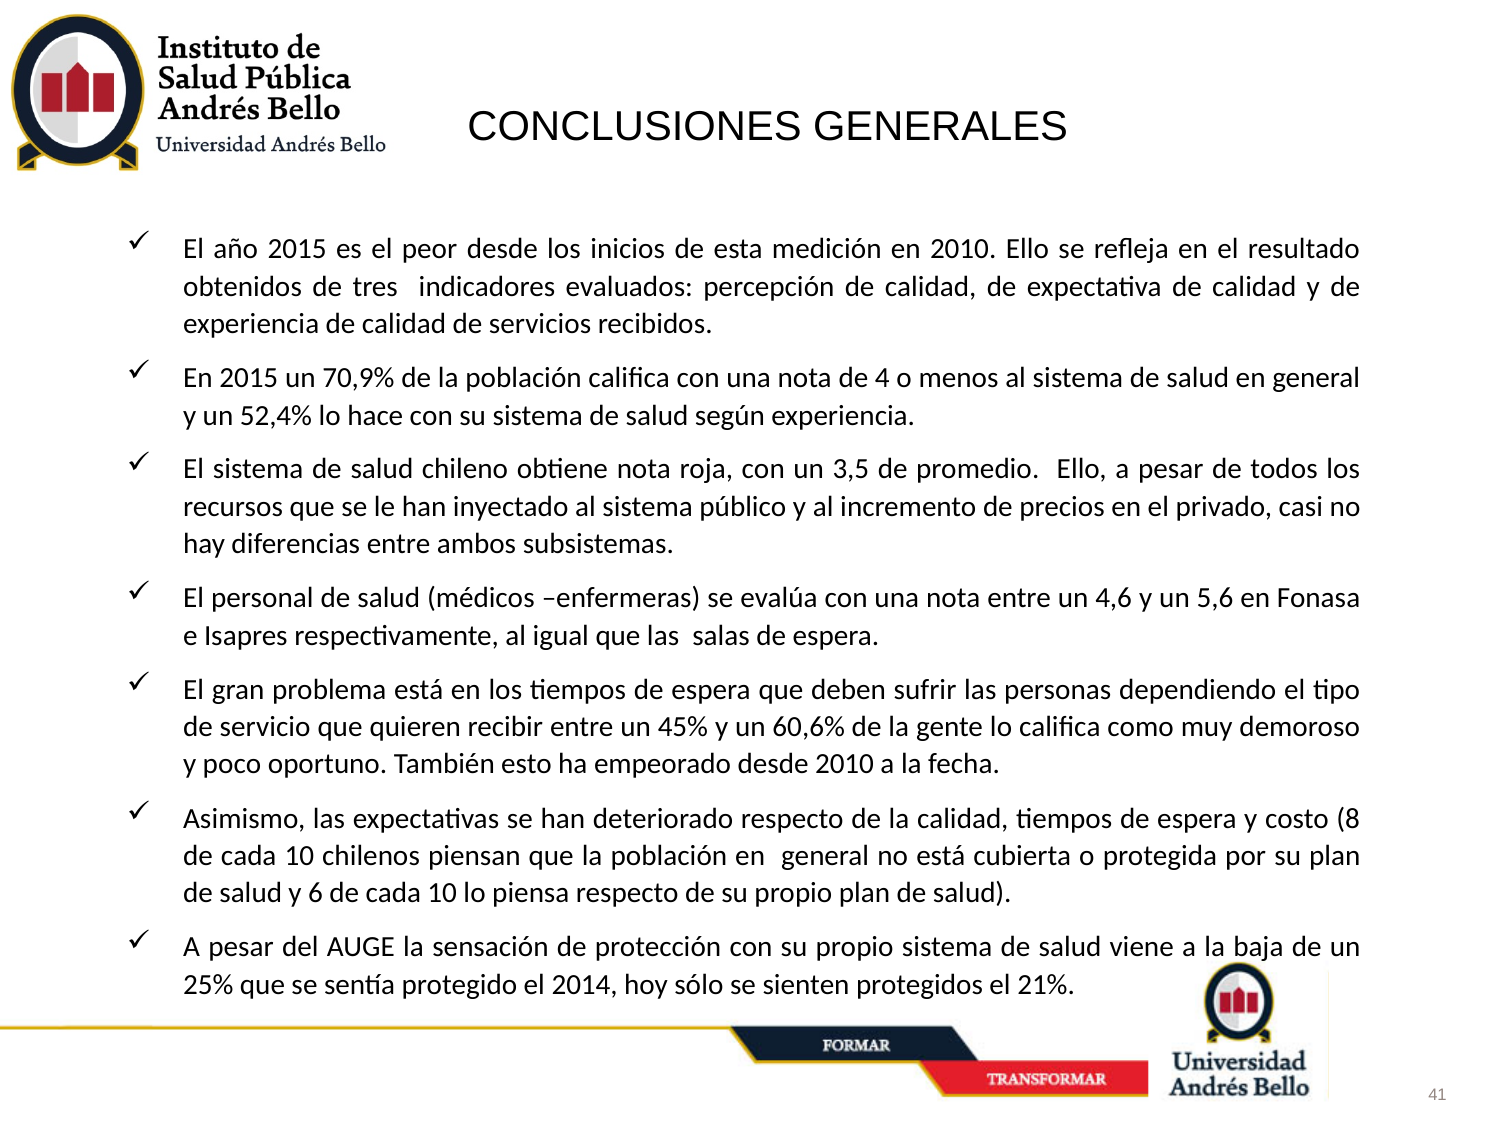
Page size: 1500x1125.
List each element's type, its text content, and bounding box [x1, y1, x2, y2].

title CONCLUSIONES GENERALES [419, 42, 1117, 149]
picture [0, 0, 1329, 1125]
text_box El año 2015 es el peor desde los inicios de esta medición en 2010. Ello se refleja en el resultado obtenidos de tres indicadores evaluados: percepción de calidad, de expectativa de calidad y de experiencia de calidad de servicios recibidos. En 2015 un 70,9% de la población califica con una nota de 4 o menos al sistema de salud en general y un 52,4% lo hace con su sistema de salud según experiencia. El sistema de salud chileno obtiene nota roja, con un 3,5 de promedio. Ello, a pesar de todos los recursos que se le han inyectado al sistema público y al incremento de precios en el privado, casi no hay diferencias entre ambos subsistemas. El personal de salud (médicos –enfermeras) se evalúa con una nota entre un 4,6 y un 5,6 en Fonasa e Isapres respectivamente, al igual que las salas de espera. El gran problema está en los tiempos de espera que deben sufrir las personas dependiendo el tipo de servicio que quieren recibir entre un 45% y un 60,6% de la gente lo califica como muy demoroso y poco oportuno. También esto ha empeorado desde 2010 a la fecha. Asimismo, las expectativas se han deteriorado respecto de la calidad, tiempos de espera y costo (8 de cada 10 chilenos piensan que la población en general no está cubierta o protegida por su plan de salud y 6 de cada 10 lo piensa respecto de su propio plan de salud). A pesar del AUGE la sensación de protección con su propio sistema de salud viene a la baja de un 25% que se sentía protegido el 2014, hoy sólo se sienten protegidos el 21%. [112, 219, 1376, 1008]
